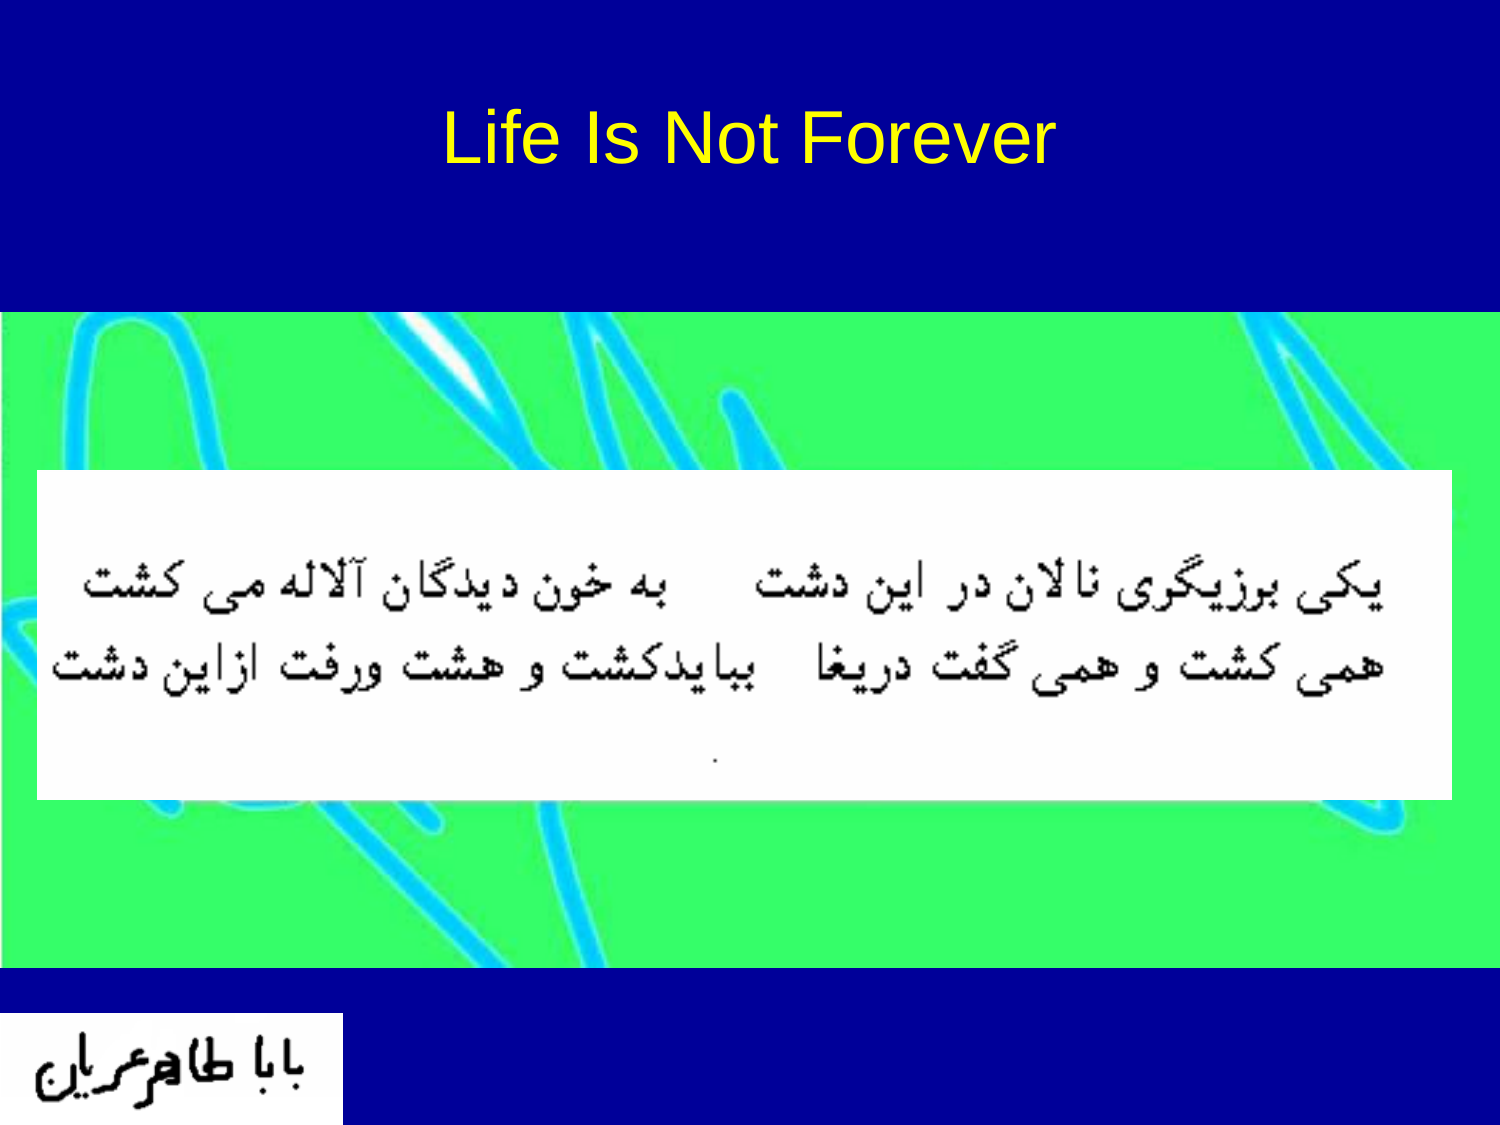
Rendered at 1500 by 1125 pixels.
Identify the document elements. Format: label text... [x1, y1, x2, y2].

picture [0, 312, 1500, 968]
title Life Is Not Forever [74, 44, 1426, 233]
picture [0, 1013, 343, 1125]
